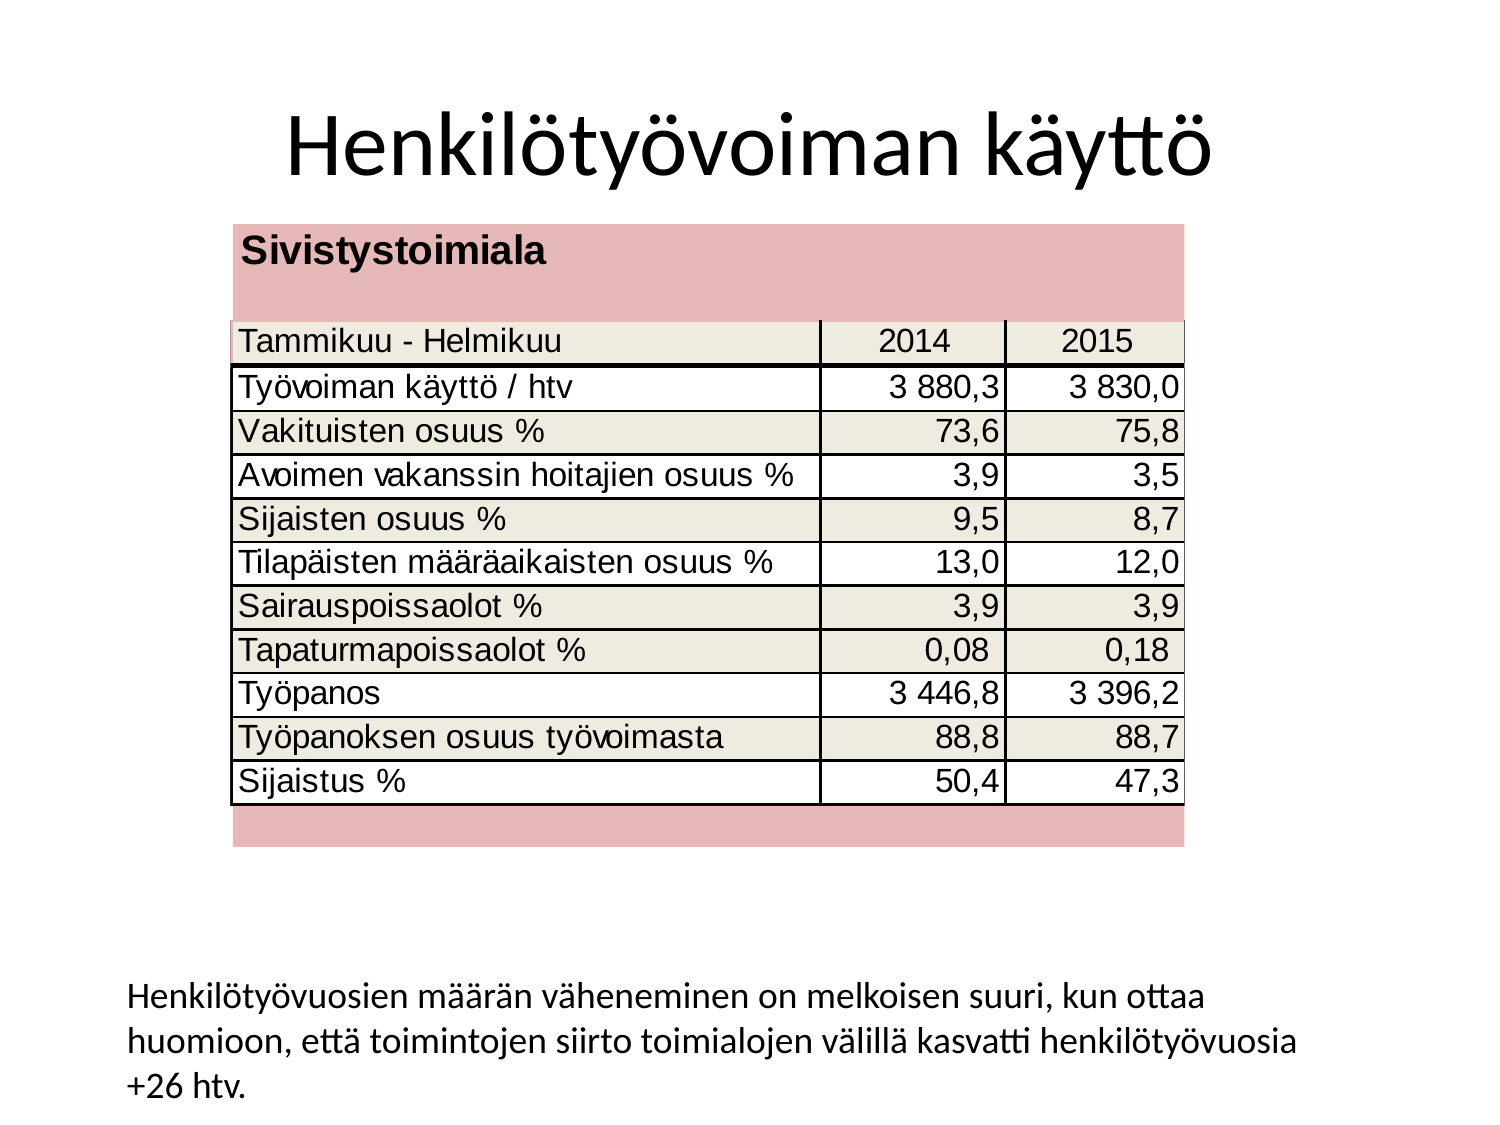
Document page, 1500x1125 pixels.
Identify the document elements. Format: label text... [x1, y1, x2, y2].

text_box Henkilötyövuosien määrän väheneminen on melkoisen suuri, kun ottaa huomioon, että toimintojen siirto toimialojen välillä kasvatti henkilötyövuosia +26 htv. [112, 964, 1376, 1114]
picture [229, 221, 1188, 850]
title Henkilötyövoiman käyttö [75, 45, 1425, 233]
